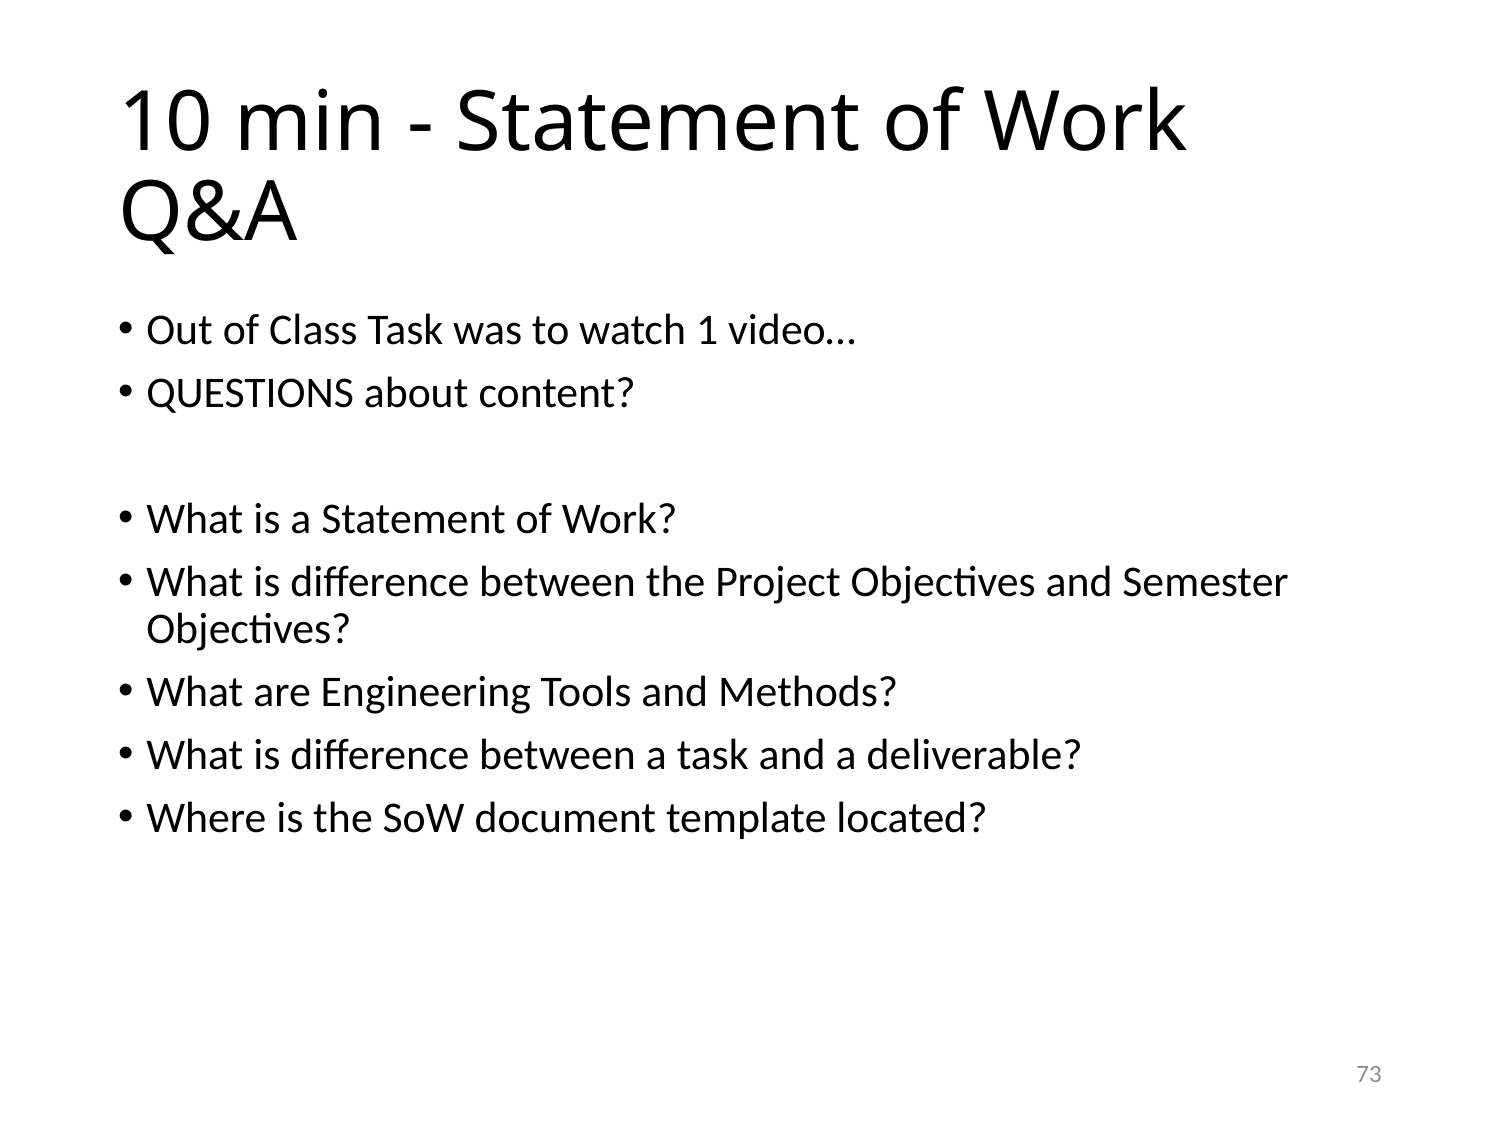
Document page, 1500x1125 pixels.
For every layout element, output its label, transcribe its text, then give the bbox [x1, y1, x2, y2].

slide_number 73 [1059, 1042, 1397, 1103]
list Out of Class Task was to watch 1 video… QUESTIONS about content? What is a Statement of Work? What is difference between the Project Objectives and Semester Objectives? What are Engineering Tools and Methods? What is difference between a task and a deliverable? Where is the SoW document template located? [103, 299, 1397, 1014]
title 10 min - Statement of Work Q&A [103, 59, 1397, 278]
